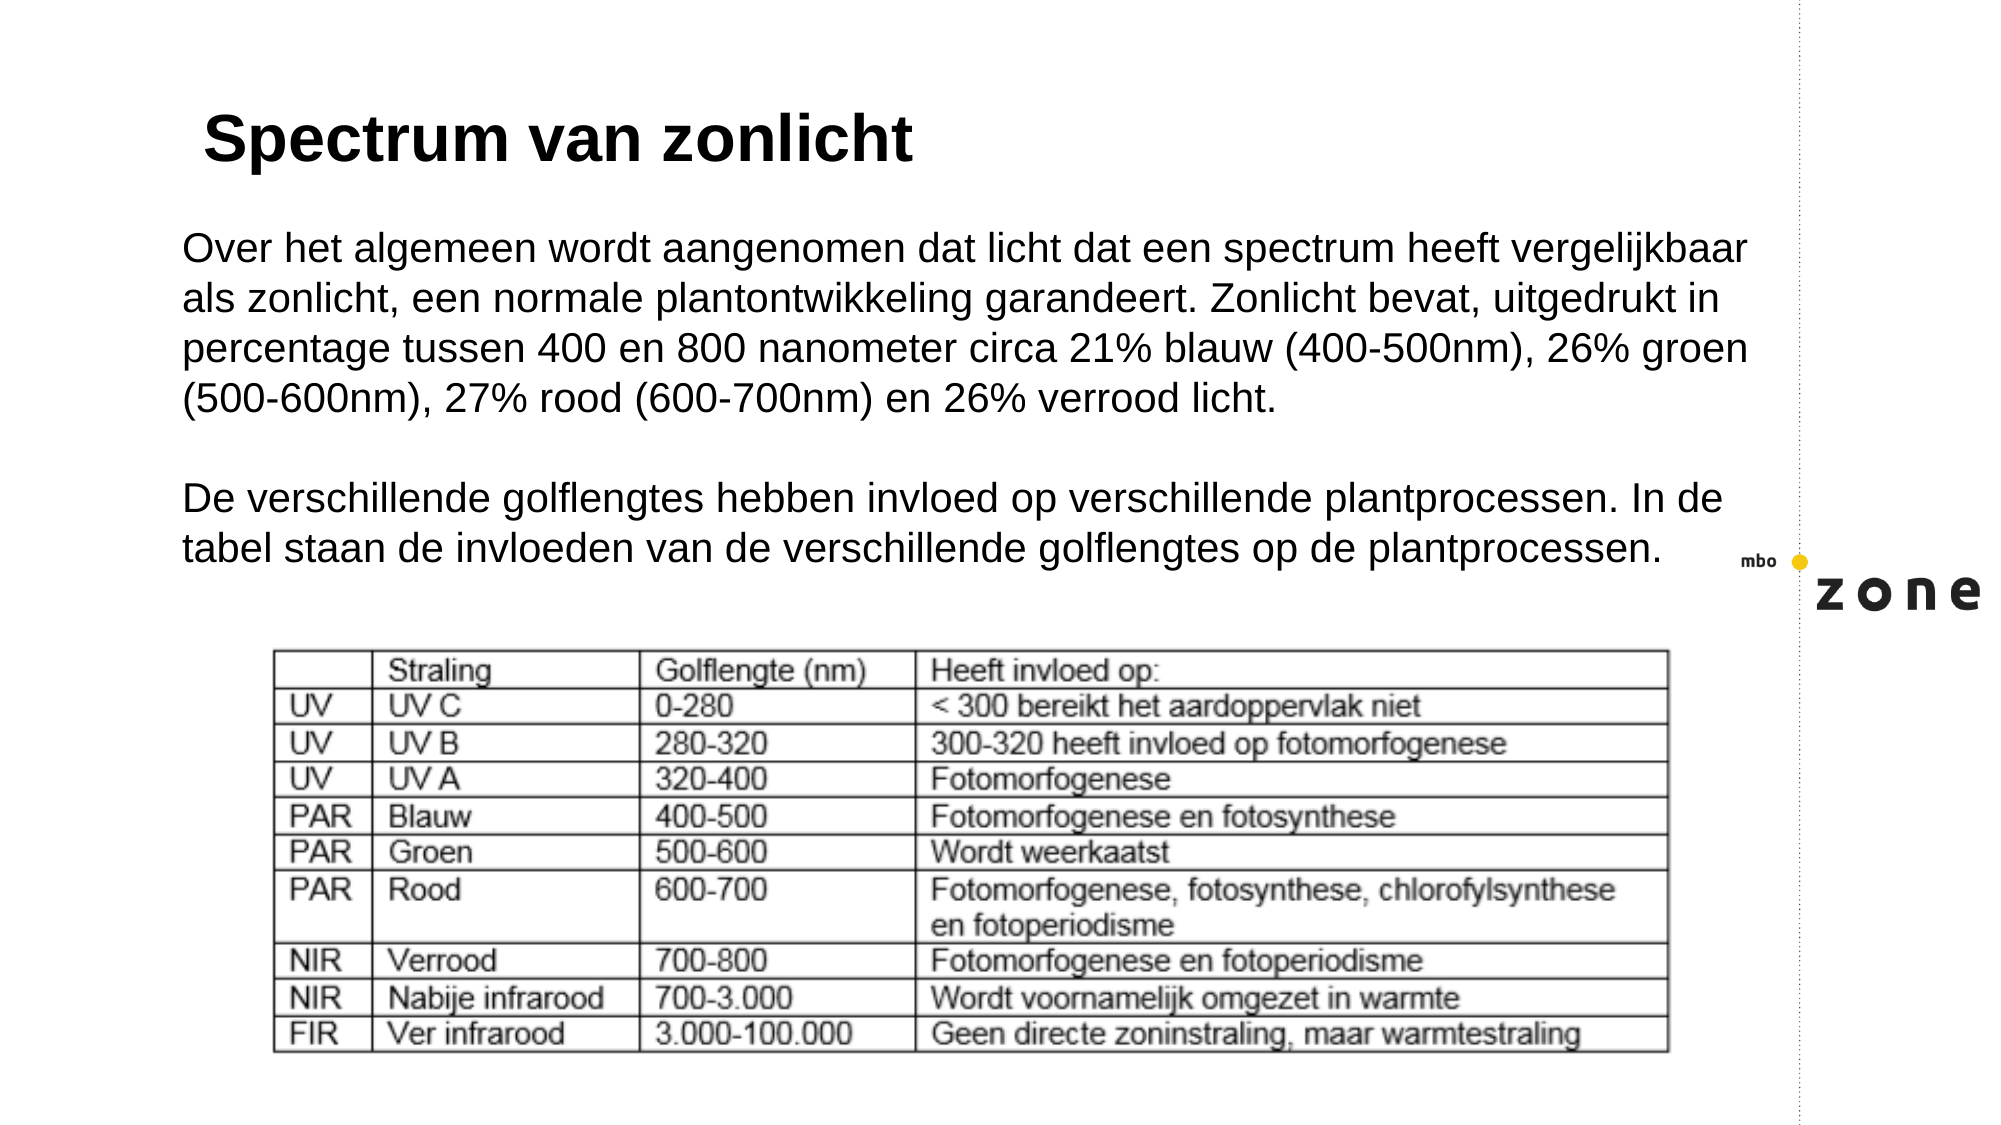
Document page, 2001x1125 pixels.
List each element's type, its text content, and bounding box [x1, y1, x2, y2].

picture [259, 0, 2001, 1125]
text_box Spectrum van zonlicht [188, 87, 1445, 182]
text_box Over het algemeen wordt aangenomen dat licht dat een spectrum heeft vergelijkbaar als zonlicht, een normale plantontwikkeling garandeert. Zonlicht bevat, uitgedrukt in percentage tussen 400 en 800 nanometer circa 21% blauw (400-500nm), 26% groen (500-600nm), 27% rood (600-700nm) en 26% verrood licht. De verschillende golflengtes hebben invloed op verschillende plantprocessen. In de tabel staan de invloeden van de verschillende golflengtes op de plantprocessen. [167, 213, 1776, 674]
